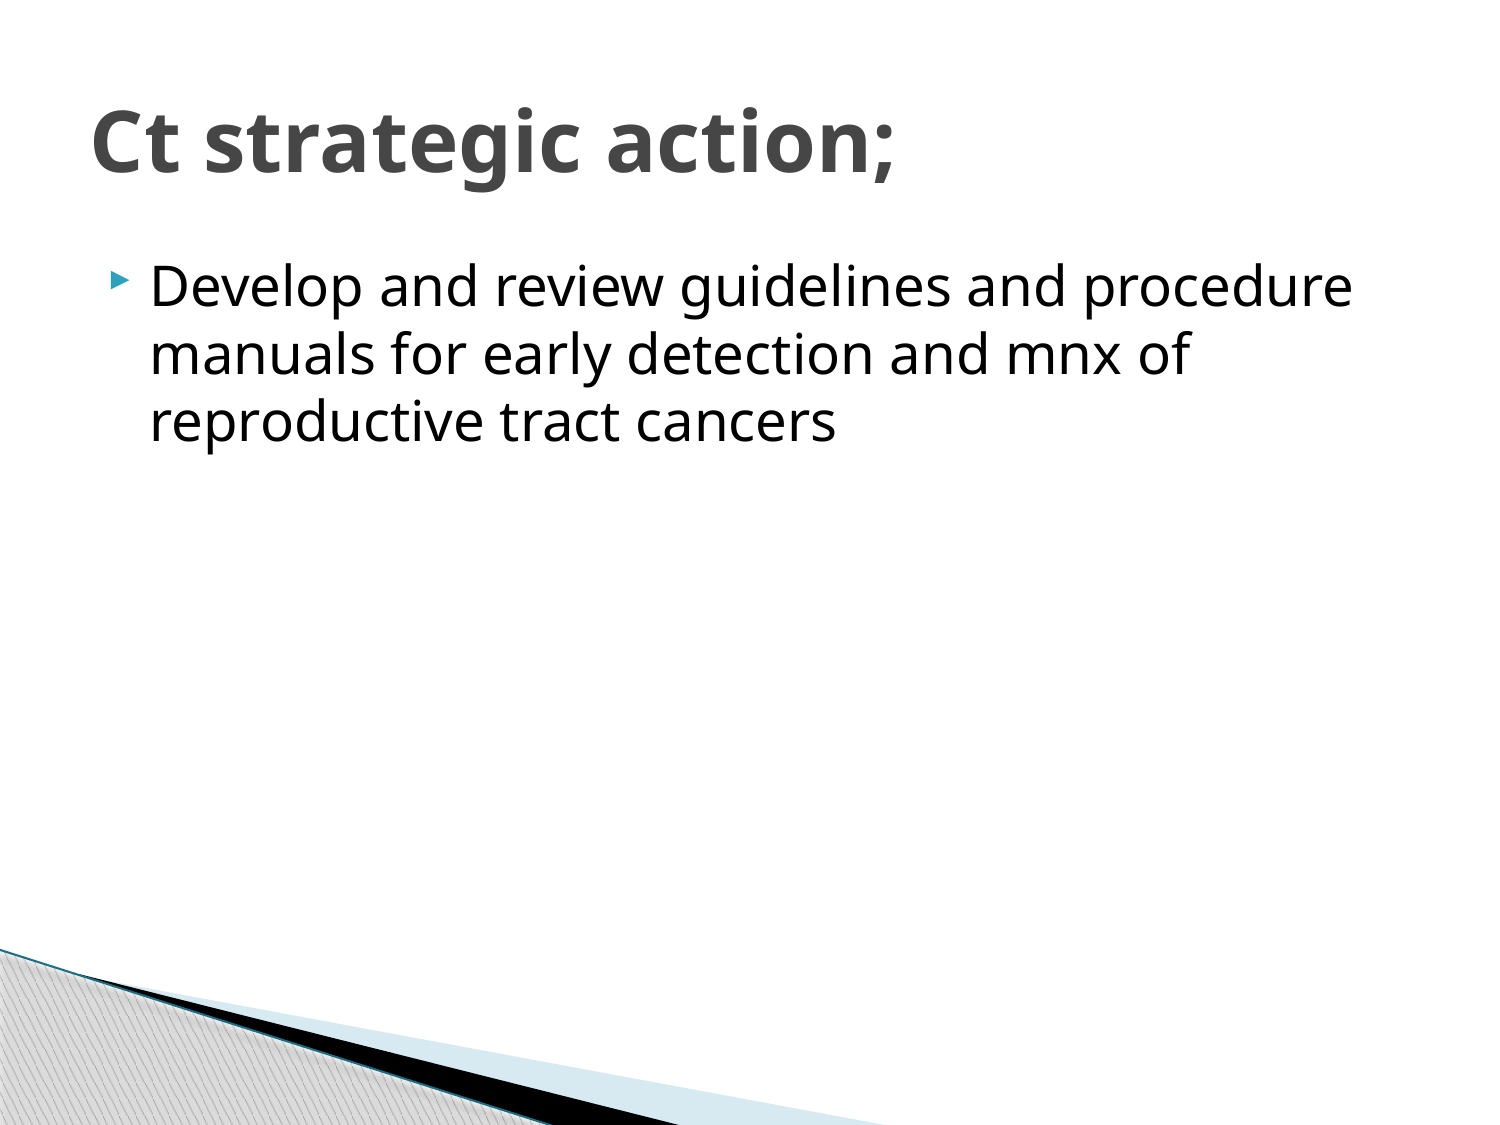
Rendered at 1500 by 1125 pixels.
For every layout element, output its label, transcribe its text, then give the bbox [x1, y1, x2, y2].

title Ct strategic action; [75, 45, 1425, 233]
list Develop and review guidelines and procedure manuals for early detection and mnx of reproductive tract cancers [75, 243, 1425, 986]
